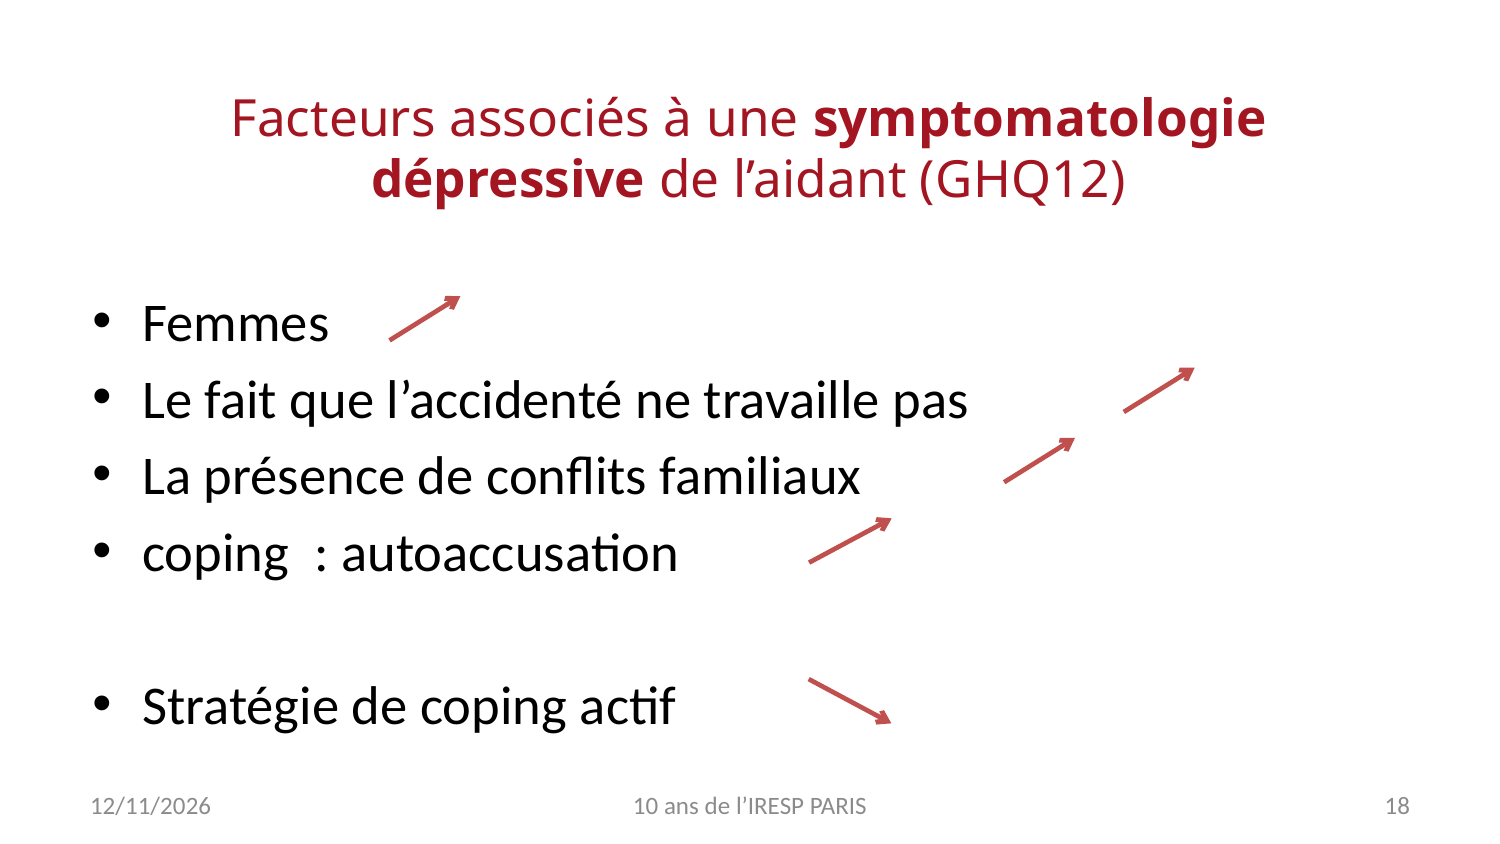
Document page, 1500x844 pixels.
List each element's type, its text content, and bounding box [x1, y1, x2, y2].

slide_number 18 [1074, 782, 1425, 827]
footer 10 ans de l’IRESP PARIS [512, 782, 988, 827]
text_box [808, 678, 892, 724]
title Facteurs associés à une symptomatologie dépressive de l’aidant (GHQ12) [73, 76, 1424, 217]
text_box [1123, 367, 1195, 413]
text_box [389, 295, 461, 341]
list Femmes Le fait que l’accidenté ne travaille pas La présence de conflits familiaux coping : autoaccusation Stratégie de coping actif [77, 279, 1428, 747]
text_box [1003, 437, 1076, 483]
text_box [808, 518, 892, 563]
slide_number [75, 782, 425, 827]
